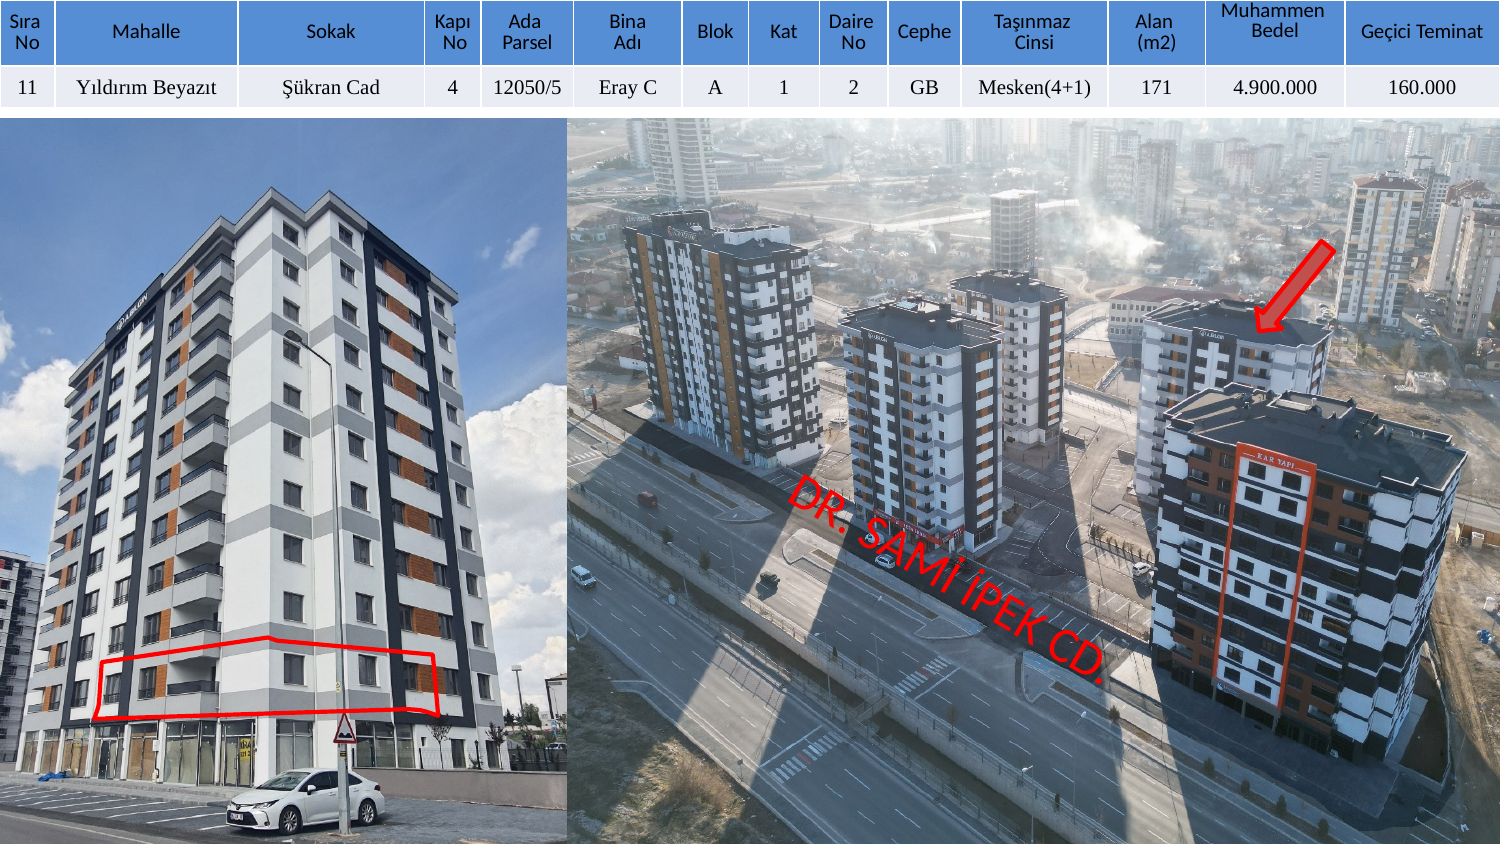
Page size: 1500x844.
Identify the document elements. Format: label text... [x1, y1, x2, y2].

table_header Ada Parsel [482, 1, 573, 65]
table_cell A [683, 67, 748, 107]
table_cell 160.000 [1346, 67, 1499, 107]
table_header Blok [683, 1, 748, 65]
table_cell 1 [749, 67, 819, 107]
table_cell 4 [425, 67, 480, 107]
table_cell Yıldırım Beyazıt [56, 67, 237, 107]
table_cell Şükran Cad [239, 67, 424, 107]
table_header Alan (m2) [1109, 1, 1205, 65]
table_cell Eray C [574, 67, 681, 107]
table_header Kat [749, 1, 819, 65]
table_header Sıra No [1, 1, 54, 65]
table_header Cephe [889, 1, 960, 65]
table_cell 2 [820, 67, 887, 107]
table_header Sokak [239, 1, 424, 65]
table_header Geçici Teminat [1346, 1, 1499, 65]
table_cell 171 [1109, 67, 1205, 107]
table_cell 11 [1, 67, 54, 107]
table_header Kapı No [425, 1, 480, 65]
table_header Bina Adı [574, 1, 681, 65]
table_cell GB [889, 67, 960, 107]
table_cell 12050/5 [482, 67, 573, 107]
table_header Muhammen Bedel [1206, 1, 1344, 65]
table_header Taşınmaz Cinsi [962, 1, 1107, 65]
table_cell 4.900.000 [1206, 67, 1344, 107]
table_header Mahalle [56, 1, 237, 65]
picture [0, 118, 1500, 844]
table_cell Mesken(4+1) [962, 67, 1107, 107]
table_header Daire No [820, 1, 887, 65]
